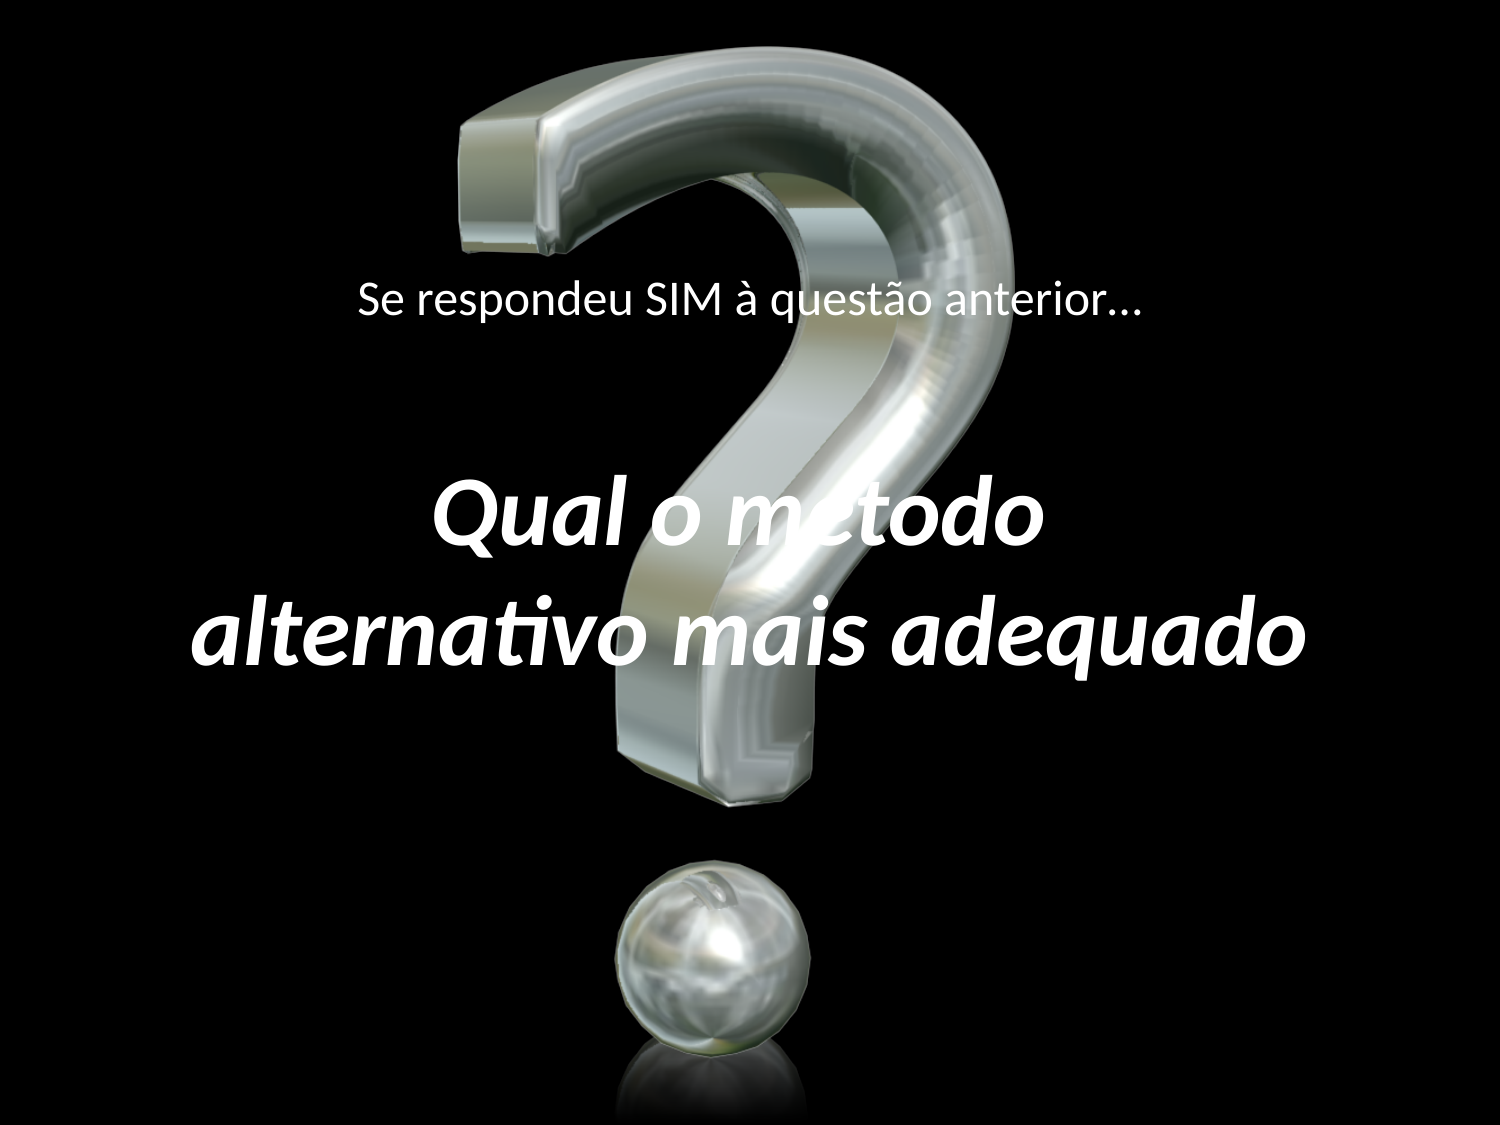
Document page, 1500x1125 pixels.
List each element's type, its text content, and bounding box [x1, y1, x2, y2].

picture [456, 46, 1015, 1125]
text_box Se respondeu SIM à questão anterior… Qual o método alternativo mais adequado [1019, 257, 1500, 693]
text_box Se respondeu SIM à questão anterior… Qual o método alternativo mais adequado [0, 257, 451, 693]
